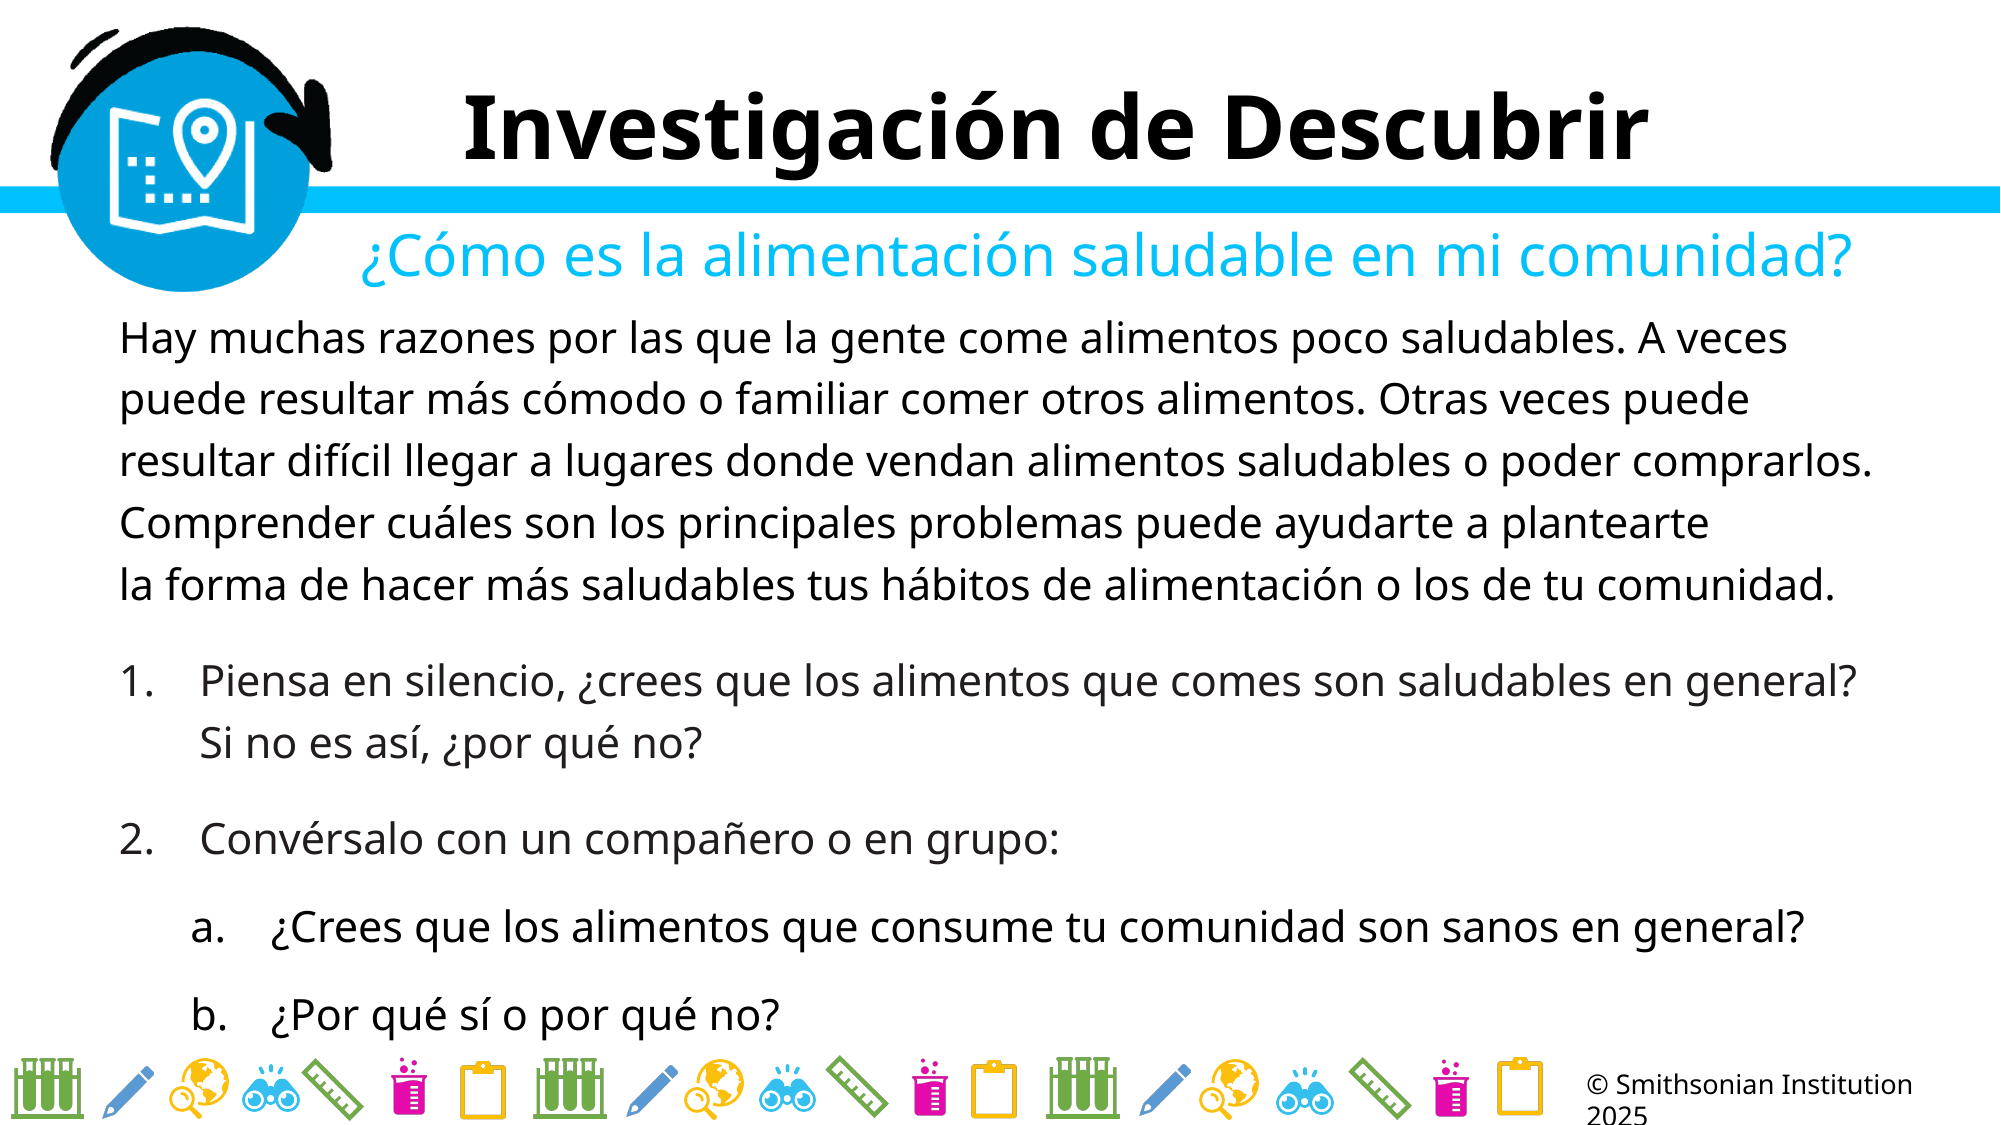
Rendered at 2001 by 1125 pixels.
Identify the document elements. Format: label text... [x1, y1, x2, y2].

subtitle ¿Cómo es la alimentación saludable en mi comunidad? [180, 218, 2000, 302]
picture [1485, 1055, 1555, 1121]
picture [1276, 1067, 1334, 1115]
picture [1429, 1057, 1472, 1119]
picture [8, 1049, 87, 1125]
picture [959, 1055, 1029, 1124]
picture [908, 1056, 951, 1118]
picture [387, 1055, 431, 1117]
picture [146, 194, 155, 202]
picture [169, 1058, 229, 1119]
picture [1346, 1055, 1414, 1122]
picture [823, 1055, 891, 1120]
picture [1199, 1059, 1259, 1120]
picture [448, 1055, 518, 1125]
picture [97, 1061, 159, 1124]
picture [19, 0, 355, 186]
picture [759, 1064, 816, 1112]
picture [621, 1060, 683, 1122]
picture [201, 194, 209, 202]
picture [146, 176, 155, 184]
picture [128, 158, 136, 166]
picture [19, 214, 166, 293]
picture [246, 122, 254, 218]
picture [1134, 1059, 1196, 1121]
picture [165, 194, 172, 202]
picture [1043, 1055, 1123, 1125]
picture [174, 99, 236, 189]
list Hay muchas razones por las que la gente come alimentos poco saludables. A veces puede resultar más cómodo o familiar comer otros alimentos. Otras veces puede resultar difícil llegar a lugares donde vendan alimentos saludables o poder comprarlos. Comprender cuáles son los principales problemas puede ayudarte a plantearte la forma de hacer más saludables tus hábitos de alimentación o los de tu comunidad. Piensa en silencio, ¿crees que los alimentos que comes son saludables en general? Si no es así, ¿por qué no? Convérsalo con un compañero o en grupo: ¿Crees que los alimentos que consume tu comunidad son sanos en general? ¿Por qué sí o por qué no? [103, 292, 1896, 1055]
picture [530, 1055, 610, 1125]
picture [242, 1056, 366, 1123]
picture [146, 158, 155, 166]
picture [110, 108, 180, 234]
title Investigación de Descubrir [448, 75, 1981, 187]
picture [300, 214, 355, 218]
picture [182, 194, 191, 202]
picture [684, 1059, 744, 1120]
